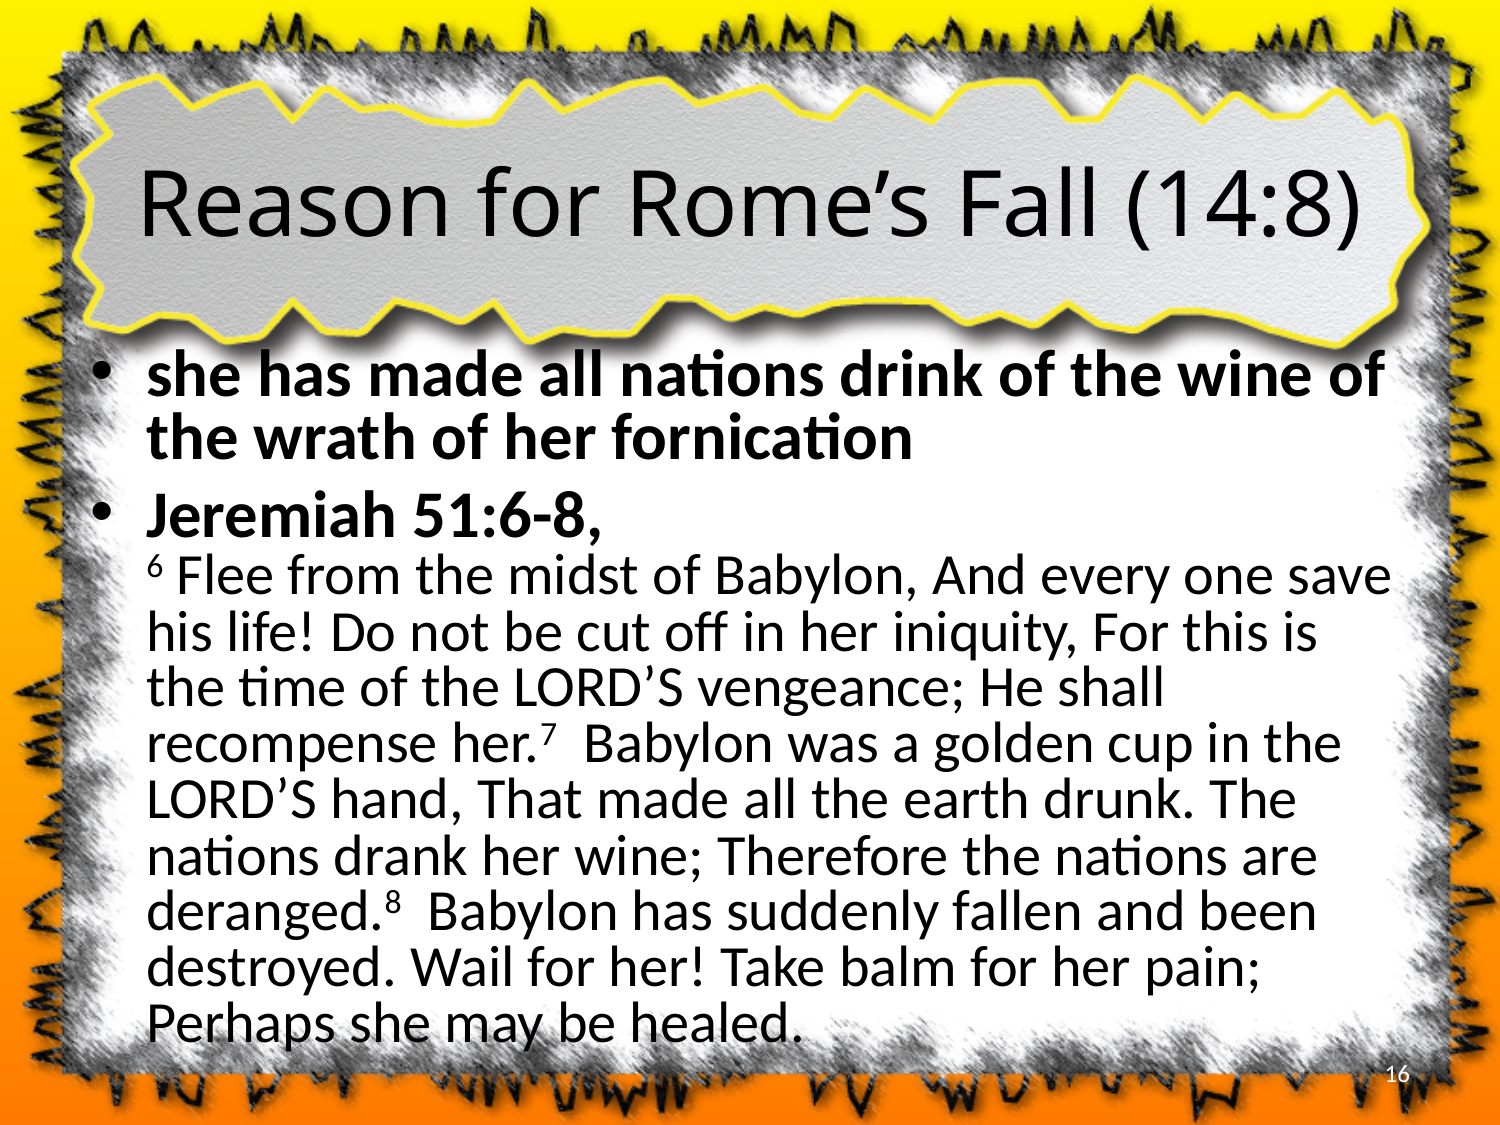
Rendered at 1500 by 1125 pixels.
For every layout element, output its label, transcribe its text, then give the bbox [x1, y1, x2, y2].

slide_number 16 [1074, 1042, 1425, 1103]
list she has made all nations drink of the wine of the wrath of her fornication Jeremiah 51:6-8, 6 Flee from the midst of Babylon, And every one save his life! Do not be cut off in her iniquity, For this is the time of the LORD’S vengeance; He shall recompense her.7 Babylon was a golden cup in the LORD’S hand, That made all the earth drunk. The nations drank her wine; Therefore the nations are deranged.8 Babylon has suddenly fallen and been destroyed. Wail for her! Take balm for her pain; Perhaps she may be healed. [75, 337, 1425, 1125]
picture [0, 0, 1500, 1125]
title Reason for Rome’s Fall (14:8) [75, 112, 1425, 288]
